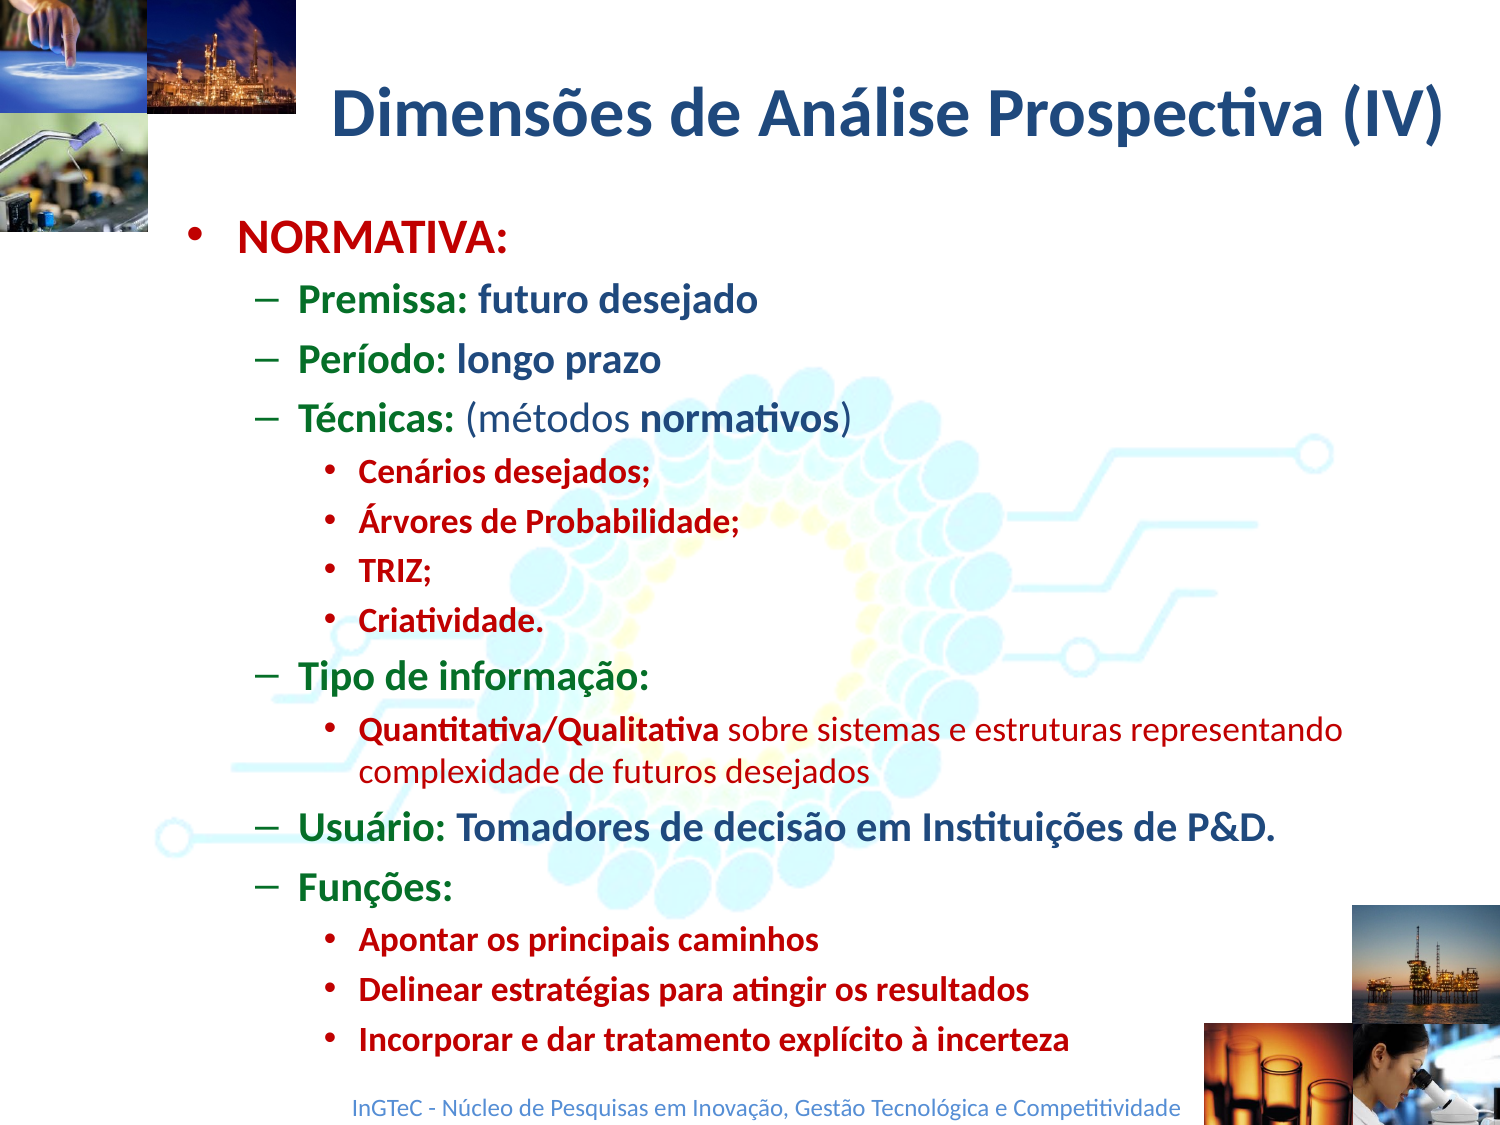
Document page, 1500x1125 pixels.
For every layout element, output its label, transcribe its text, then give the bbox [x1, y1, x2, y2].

picture [1204, 905, 1500, 1125]
title Dimensões de Análise Prospectiva (IV) [312, 20, 1483, 197]
picture [0, 0, 296, 232]
list NORMATIVA: Premissa: futuro desejado Período: longo prazo Técnicas: (métodos normativos) Cenários desejados; Árvores de Probabilidade; TRIZ; Criatividade. Tipo de informação: Quantitativa/Qualitativa sobre sistemas e estruturas representando complexidade de futuros desejados Usuário: Tomadores de decisão em Instituições de P&D. Funções: Apontar os principais caminhos Delinear estratégias para atingir os resultados Incorporar e dar tratamento explícito à incerteza [171, 196, 1459, 1071]
